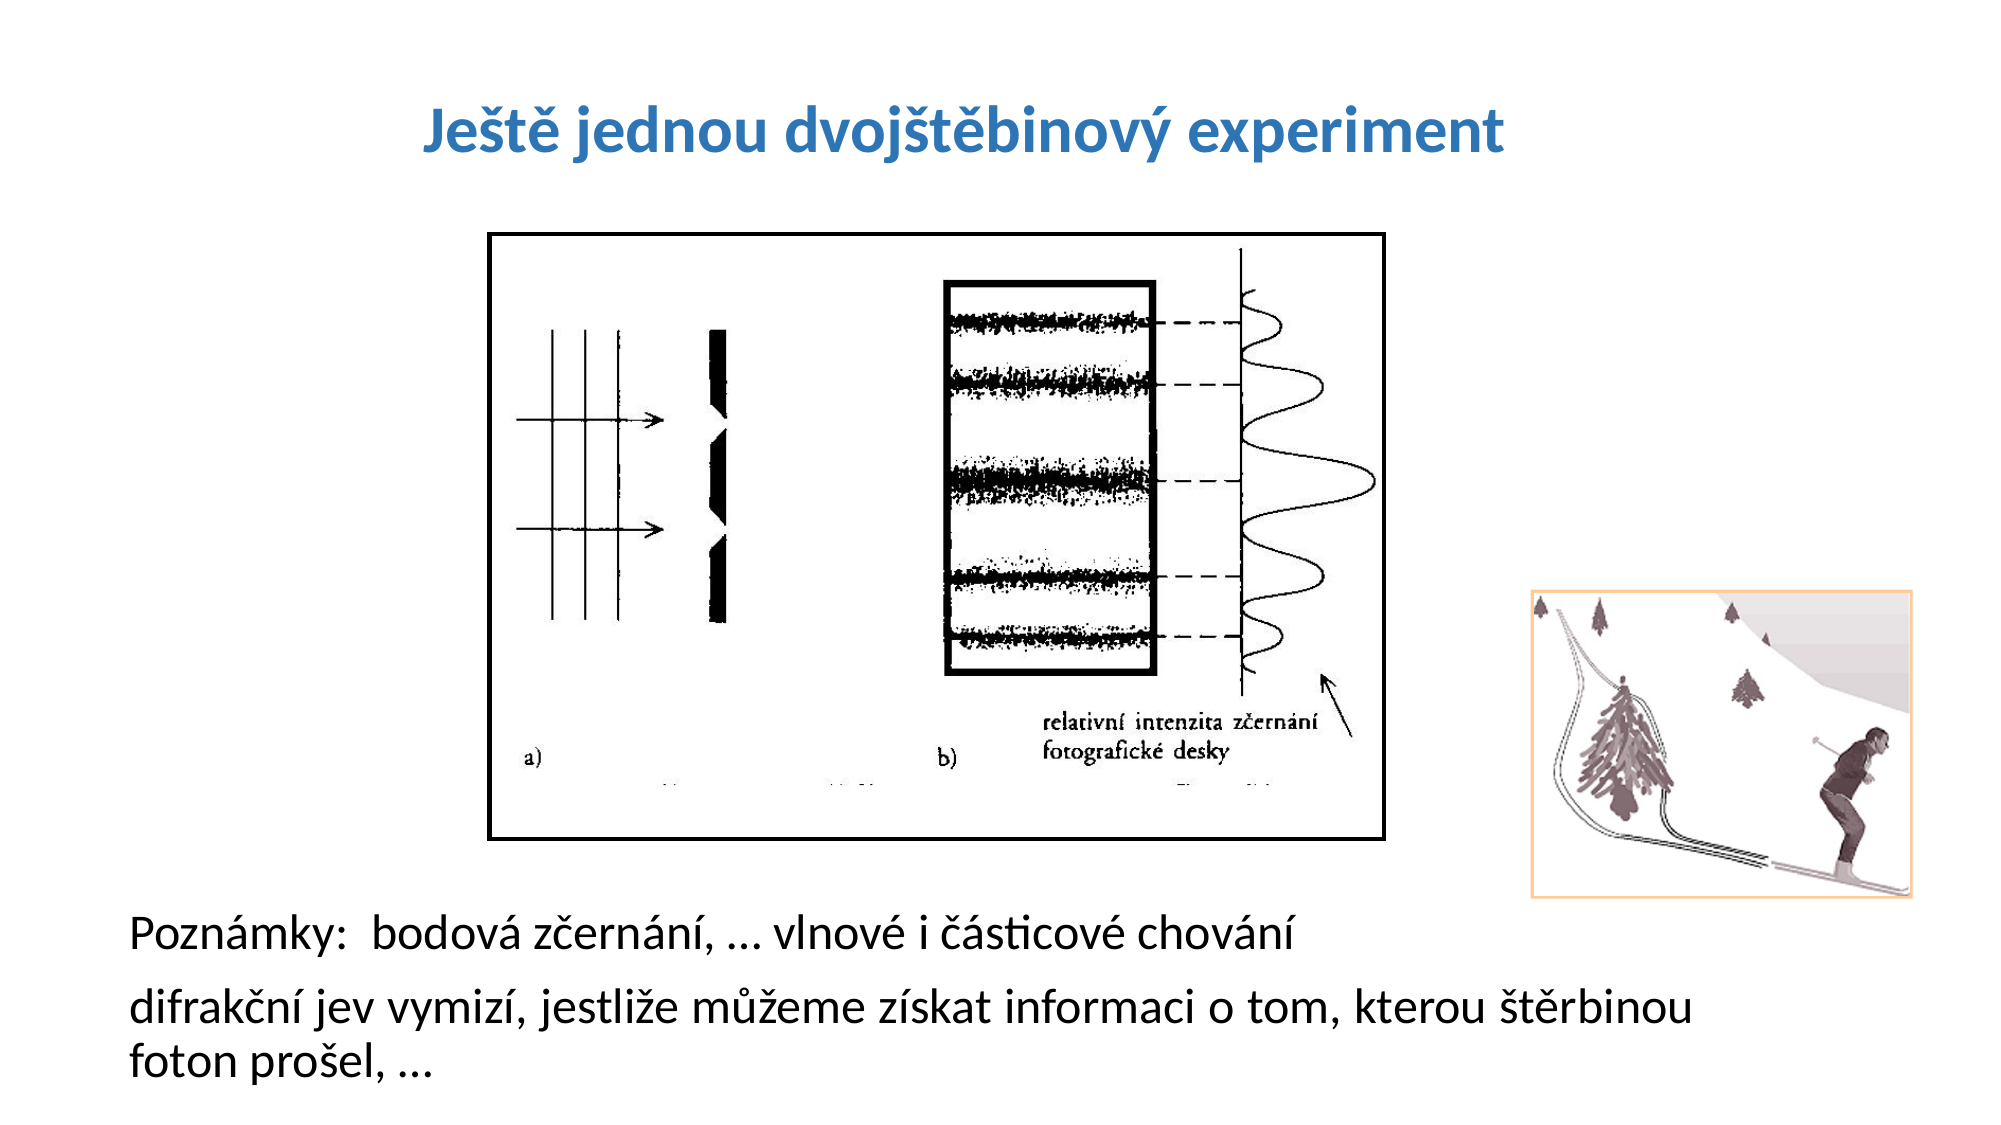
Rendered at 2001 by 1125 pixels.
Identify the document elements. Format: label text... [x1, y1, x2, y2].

title Ještě jednou dvojštěbinový experiment [76, 23, 1855, 175]
picture [1530, 589, 1913, 899]
picture [491, 235, 1382, 837]
subtitle Poznámky: bodová zčernání, … vlnové i částicové chování difrakční jev vymizí, jestliže můžeme získat informaci o tom, kterou štěrbinou foton prošel, … [114, 898, 1710, 1078]
